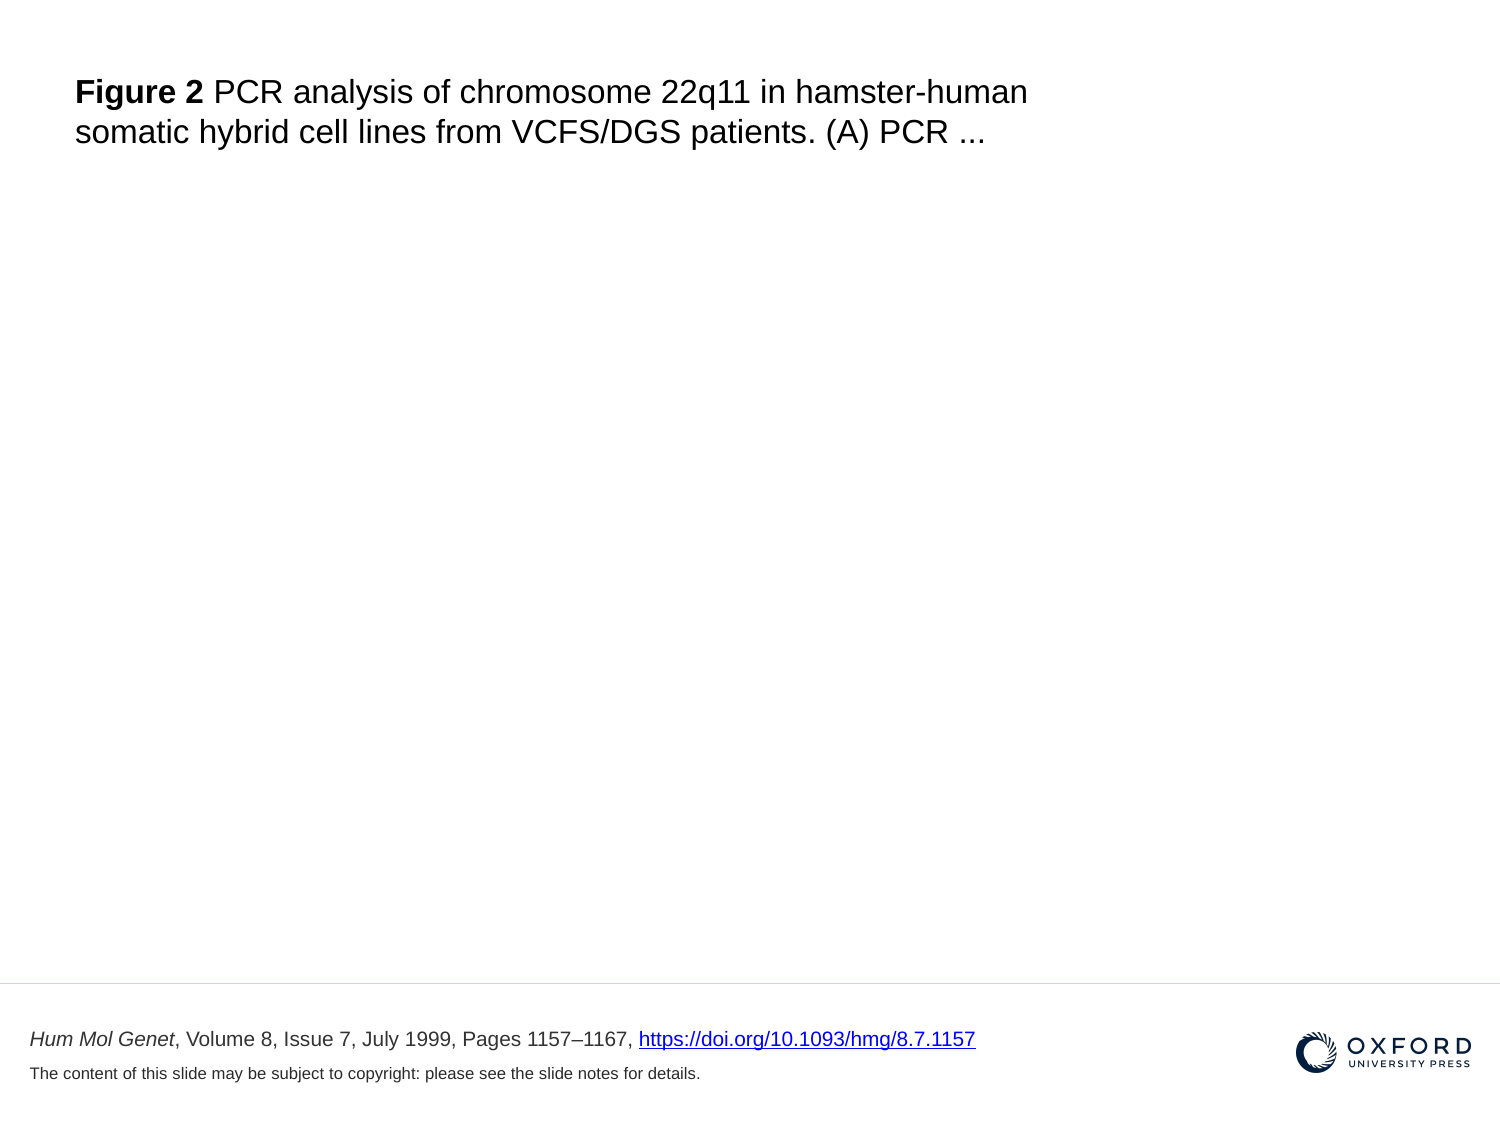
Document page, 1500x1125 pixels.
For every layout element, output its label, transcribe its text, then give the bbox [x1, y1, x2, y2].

title Figure 2 PCR analysis of chromosome 22q11 in hamster-human somatic hybrid cell lines from VCFS/DGS patients. (A) PCR ... [75, 69, 1078, 171]
footer Hum Mol Genet, Volume 8, Issue 7, July 1999, Pages 1157–1167, https://doi.org/10.1093/hmg/8.7.1157 The content of this slide may be subject to copyright: please see the slide notes for details. [0, 983, 1260, 1125]
picture [1296, 1032, 1471, 1073]
